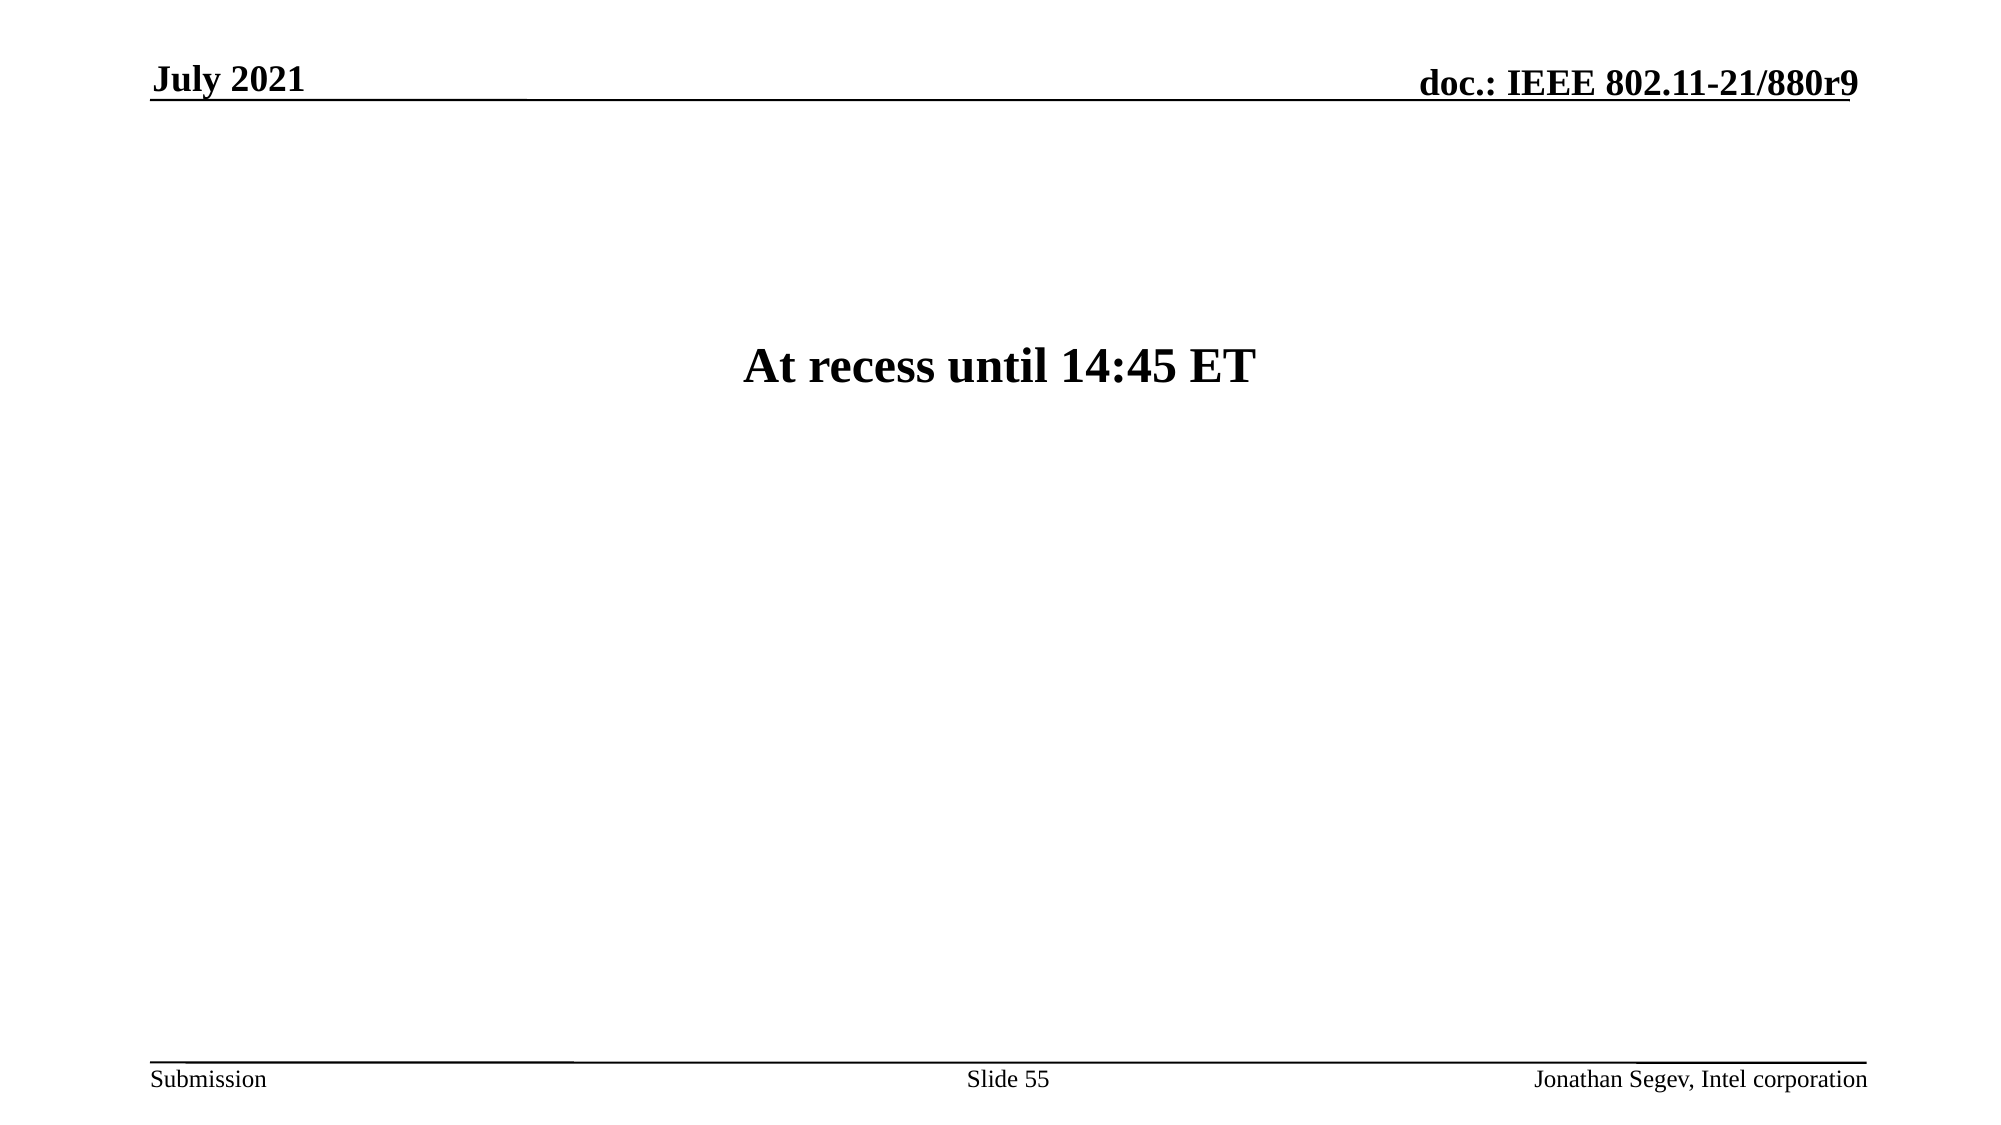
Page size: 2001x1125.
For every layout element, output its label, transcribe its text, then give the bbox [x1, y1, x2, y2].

list At recess until 14:45 ET [149, 324, 1850, 1000]
slide_number Slide 55 [950, 1061, 1067, 1123]
footer Jonathan Segev, Intel corporation [1171, 1061, 1869, 1093]
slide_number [152, 54, 563, 100]
